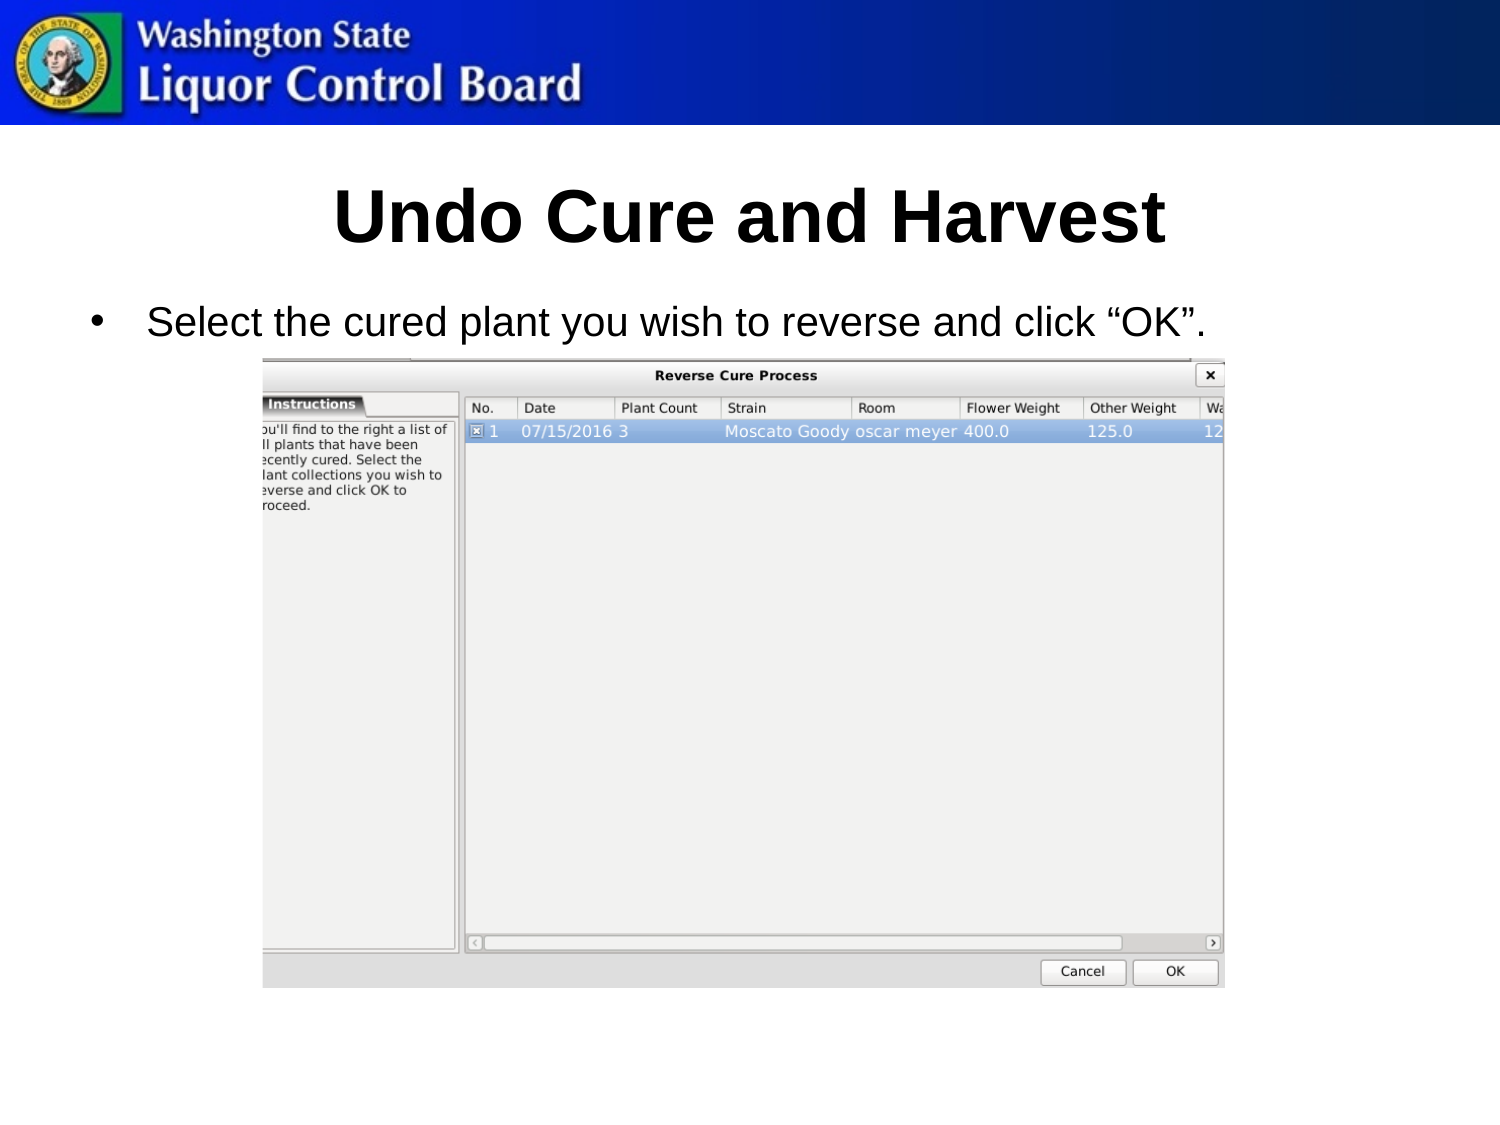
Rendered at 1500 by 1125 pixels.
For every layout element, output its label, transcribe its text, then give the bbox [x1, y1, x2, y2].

picture [0, 0, 1500, 125]
list Select the cured plant you wish to reverse and click “OK”. [75, 287, 1425, 980]
title Undo Cure and Harvest [75, 137, 1425, 287]
picture [262, 358, 1226, 988]
